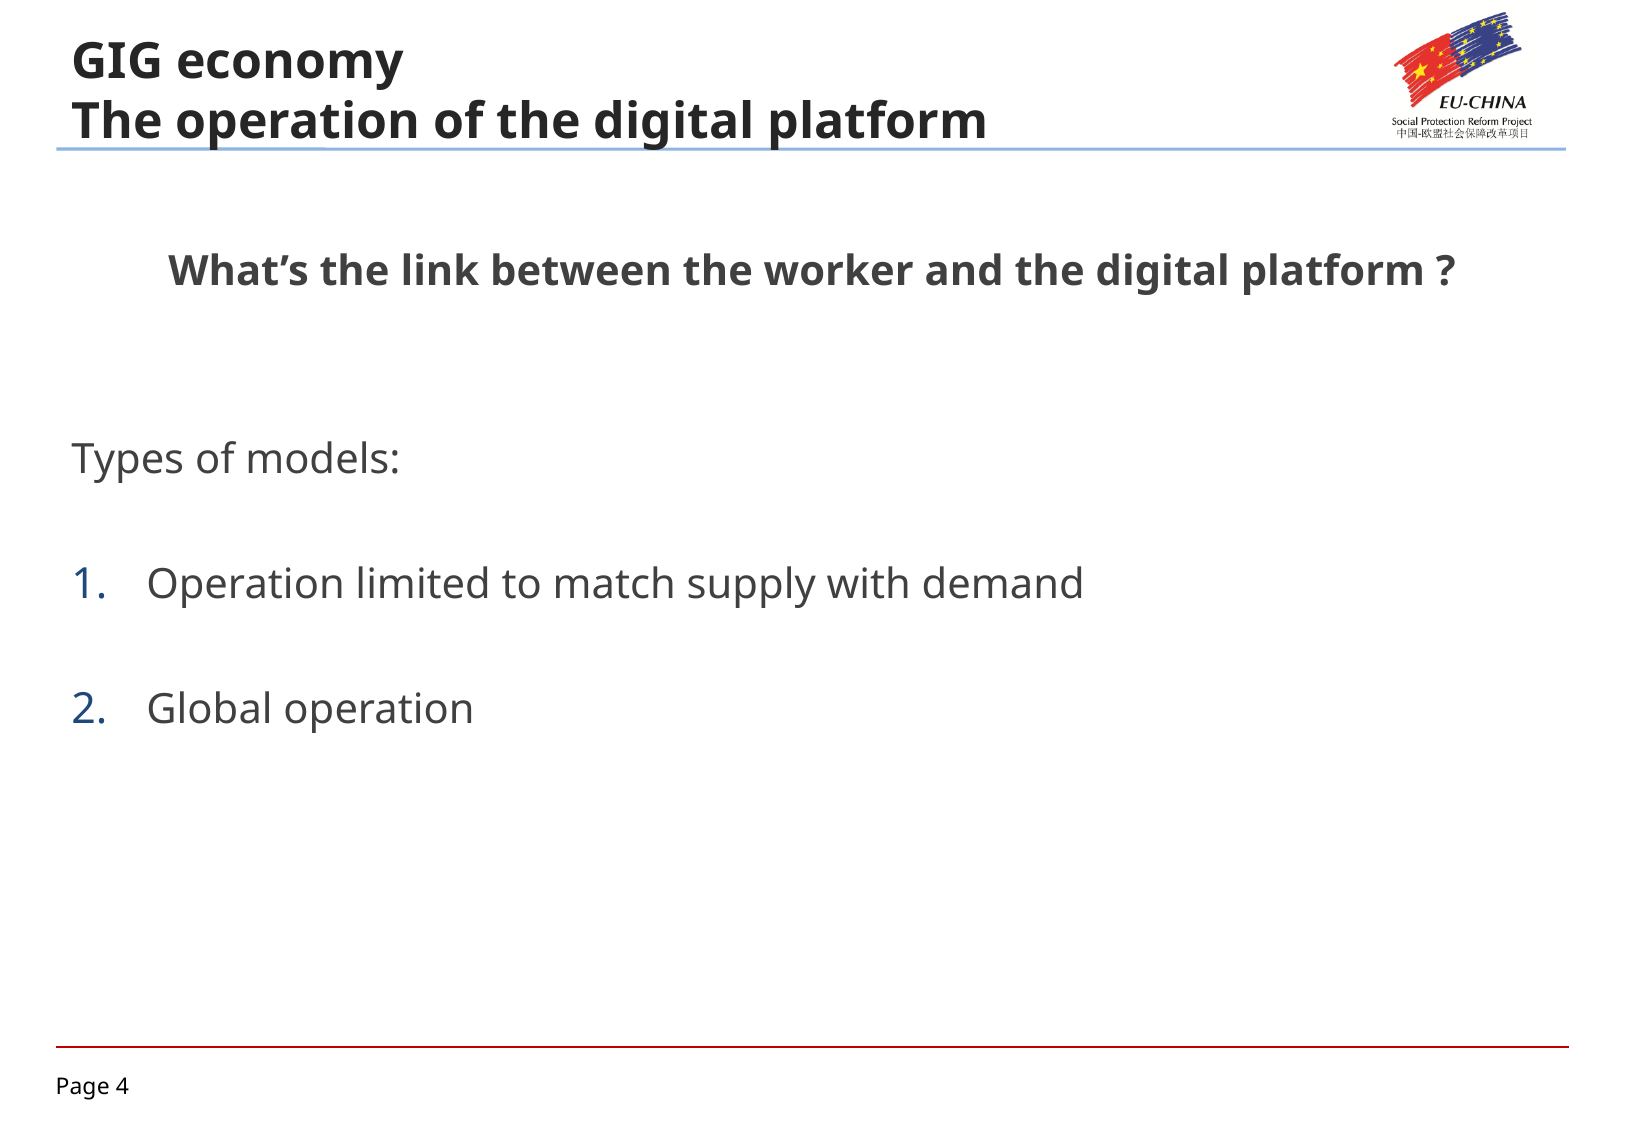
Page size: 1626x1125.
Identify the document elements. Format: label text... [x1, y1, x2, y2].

text_box GIG economy The operation of the digital platform [56, 28, 1191, 136]
text_box What’s the link between the worker and the digital platform ? Types of models: Operation limited to match supply with demand Global operation [56, 174, 1569, 1025]
picture [1387, 0, 1537, 147]
